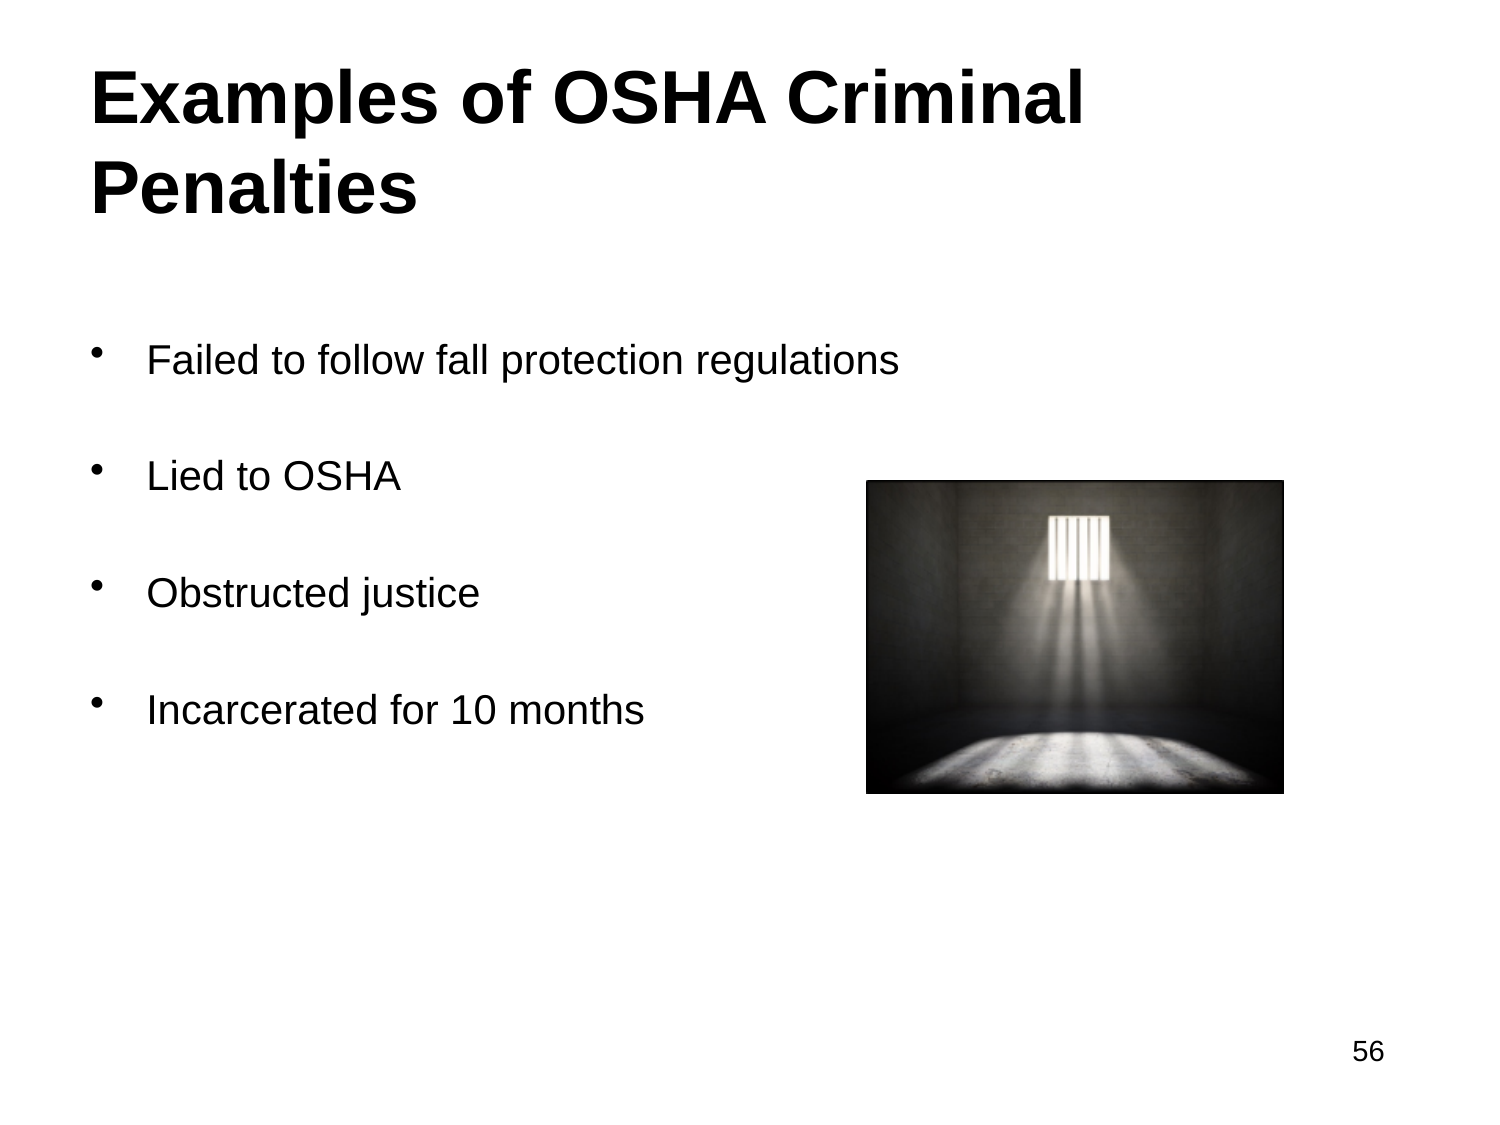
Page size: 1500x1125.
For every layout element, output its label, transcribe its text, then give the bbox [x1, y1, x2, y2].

title Examples of OSHA Criminal Penalties [75, 45, 1425, 233]
list Failed to follow fall protection regulations Lied to OSHA Obstructed justice Incarcerated for 10 months [75, 324, 1425, 950]
picture [866, 480, 1284, 795]
slide_number 56 [1074, 1024, 1401, 1103]
